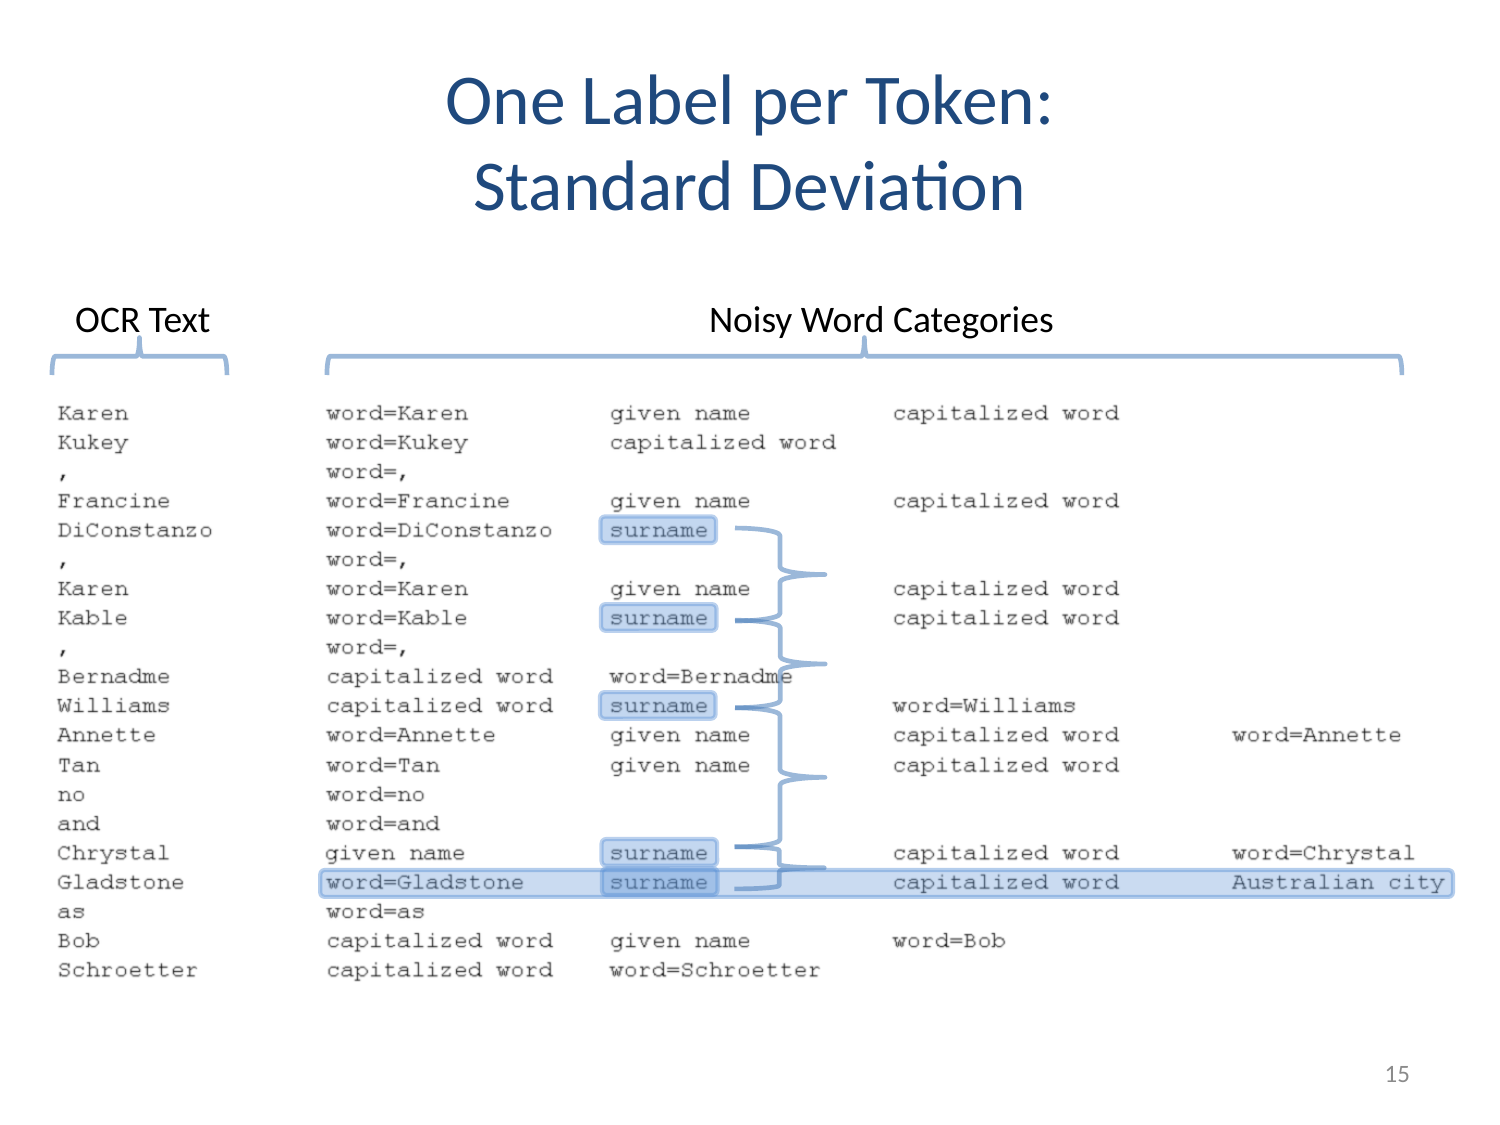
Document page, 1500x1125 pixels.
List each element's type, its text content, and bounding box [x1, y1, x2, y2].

picture [50, 399, 1449, 984]
text_box [1452, 869, 1456, 898]
text_box [326, 336, 1403, 376]
text_box OCR Text Noisy Word Categories [51, 287, 1077, 348]
text_box [51, 336, 228, 376]
title One Label per Token: Standard Deviation [75, 45, 1425, 233]
slide_number 15 [1074, 1042, 1425, 1103]
